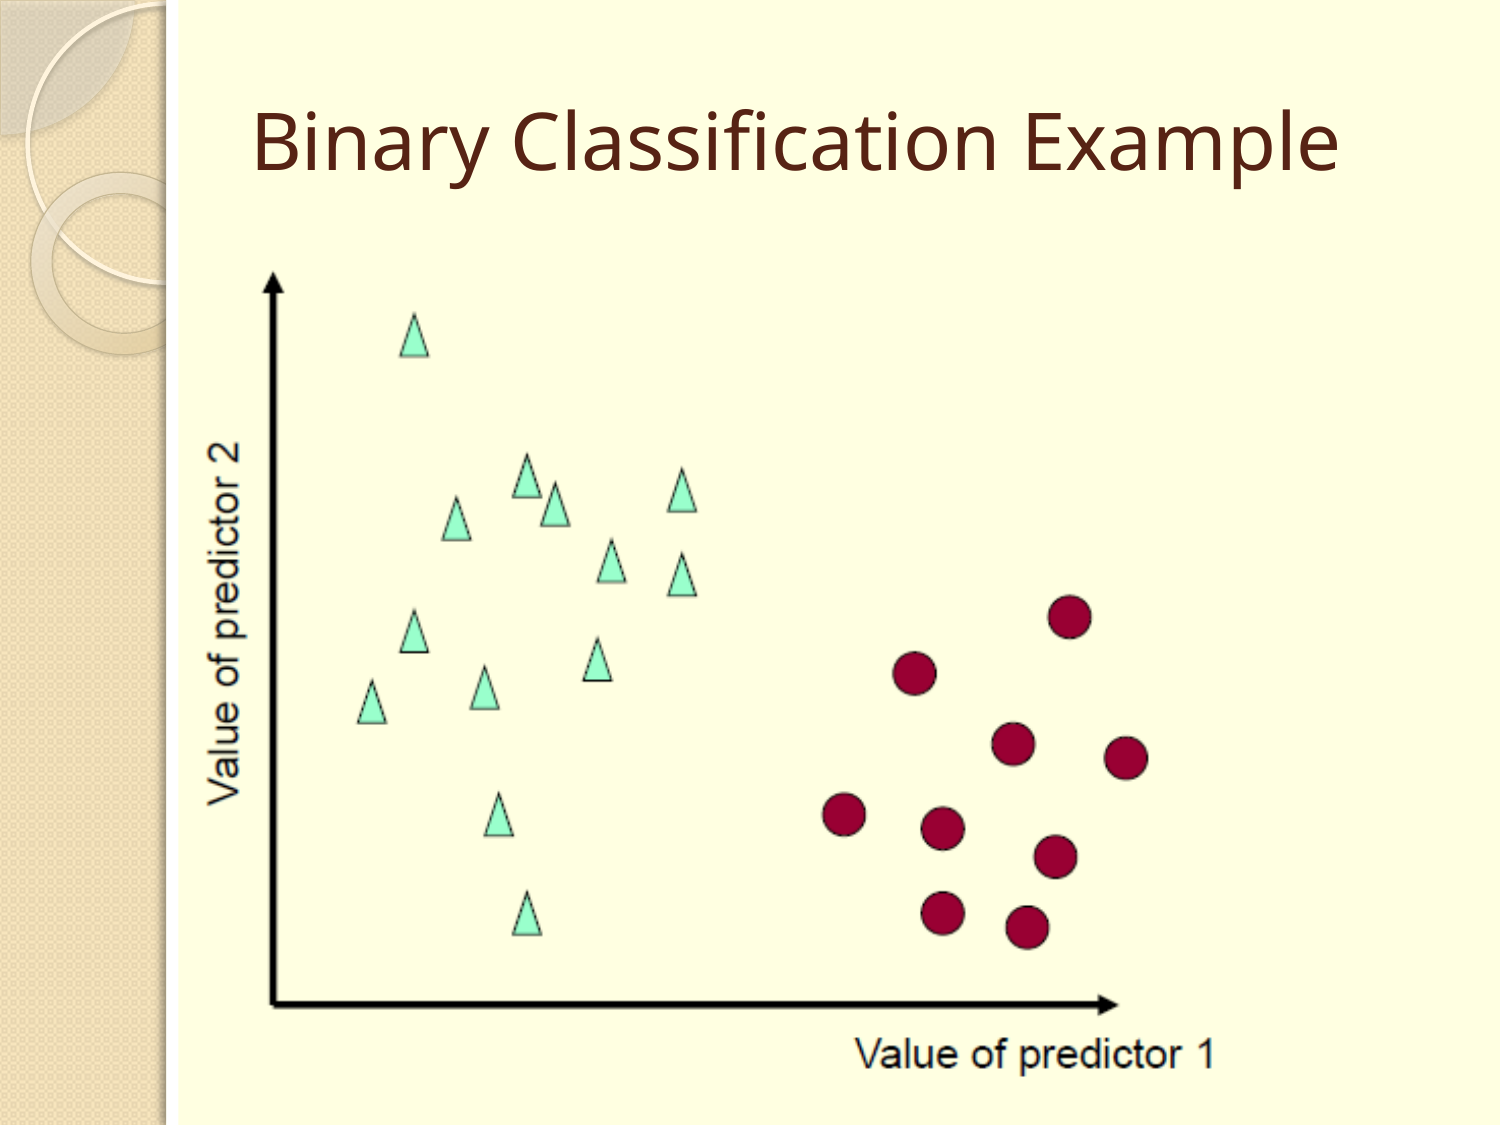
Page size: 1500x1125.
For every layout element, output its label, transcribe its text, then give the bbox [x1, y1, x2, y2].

title Binary Classification Example [235, 45, 1466, 233]
picture [182, 255, 1228, 1083]
